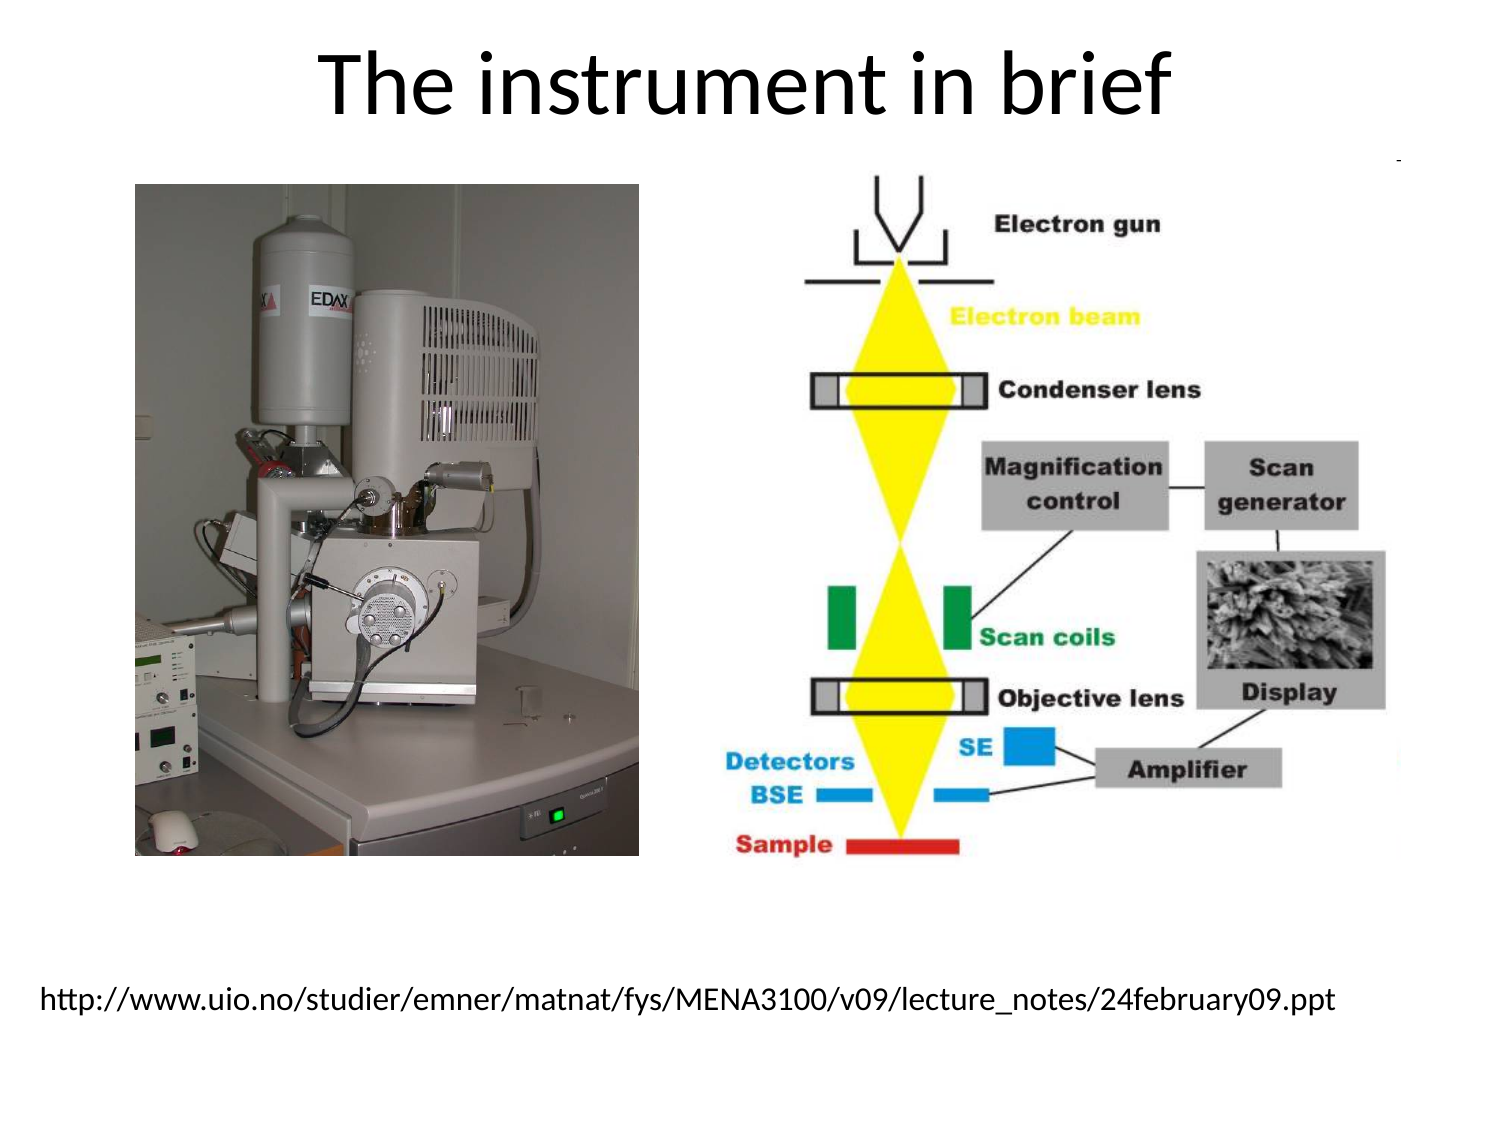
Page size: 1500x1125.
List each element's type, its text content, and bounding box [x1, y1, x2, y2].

picture [135, 184, 640, 857]
title The instrument in brief [70, 0, 1421, 155]
picture [720, 160, 1401, 870]
text_box http://www.uio.no/studier/emner/matnat/fys/MENA3100/v09/lecture_notes/24february09.ppt [24, 969, 1450, 1025]
